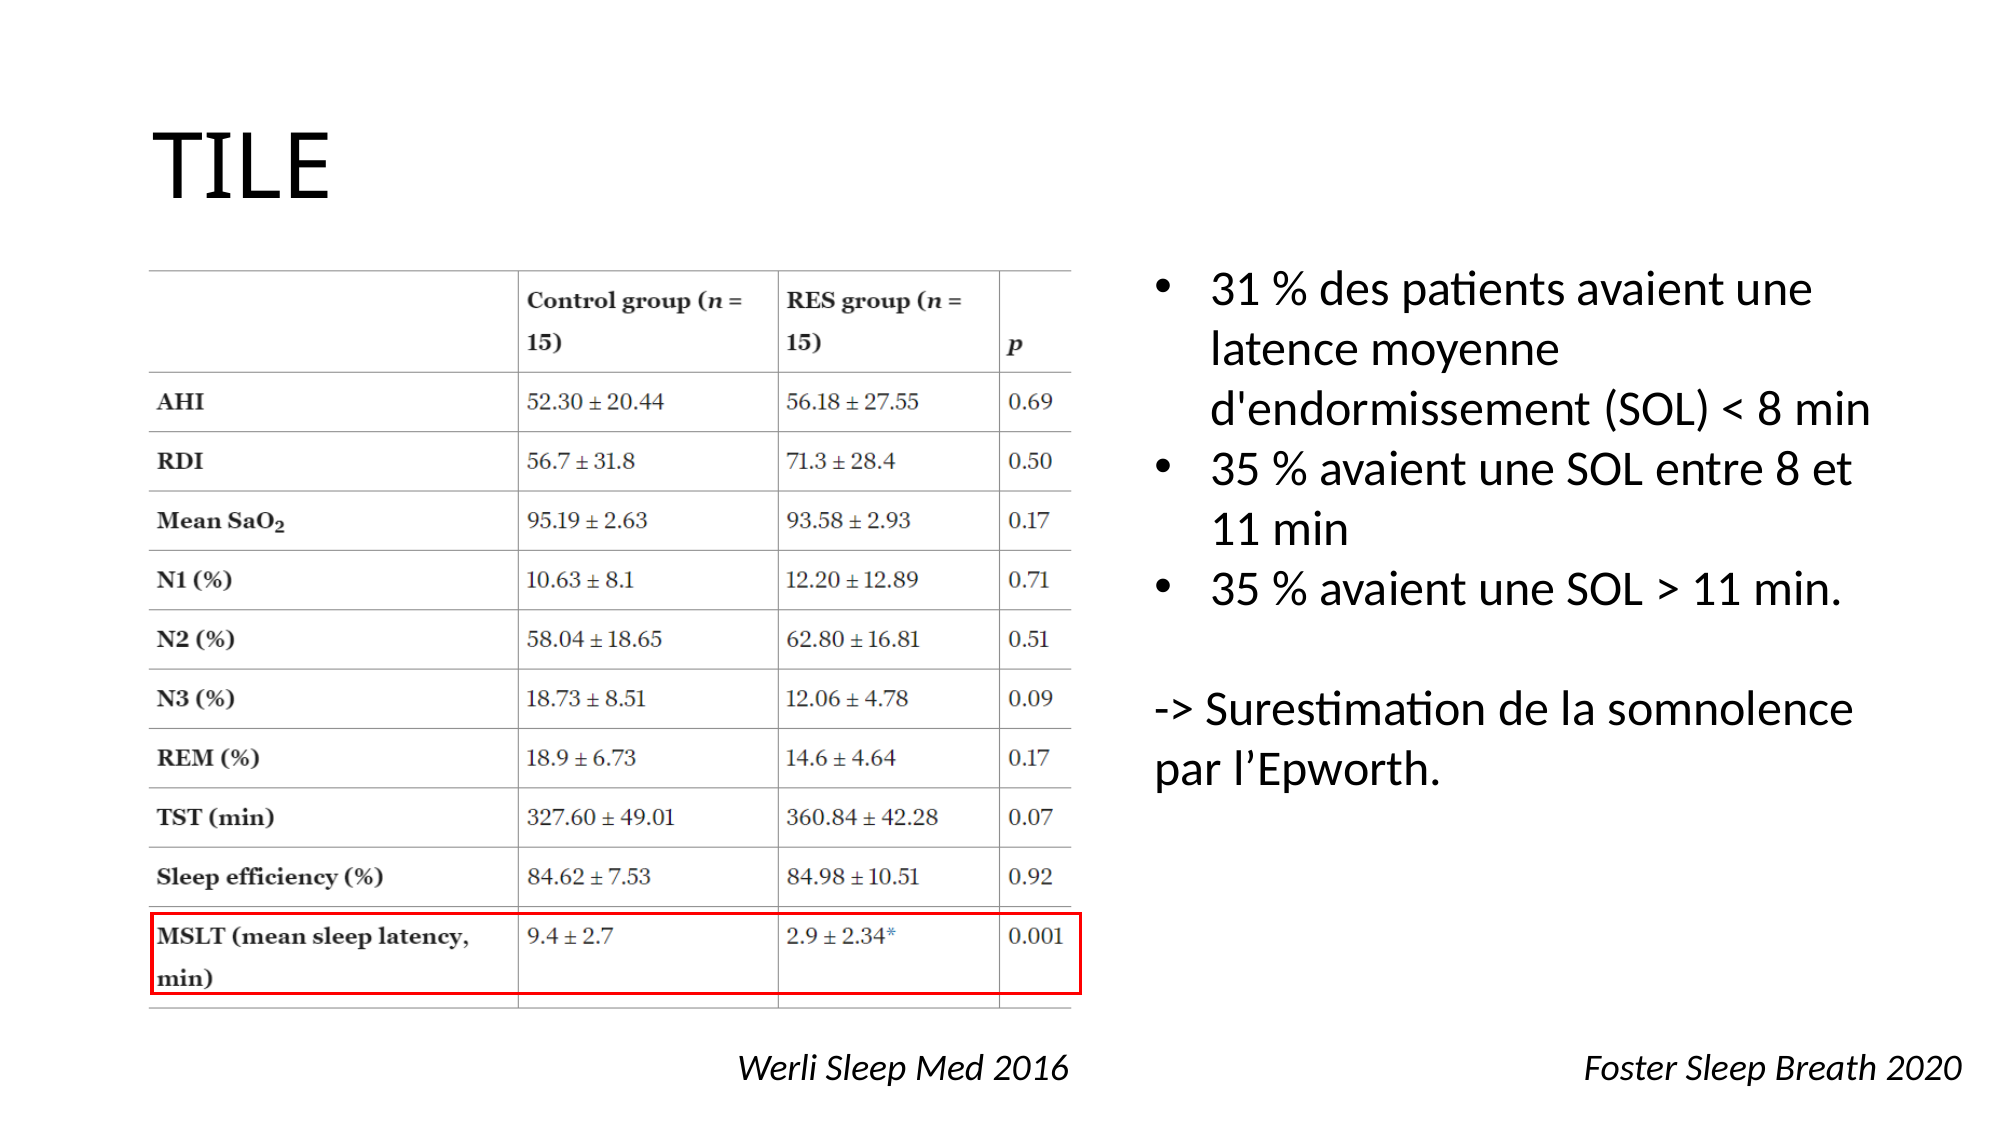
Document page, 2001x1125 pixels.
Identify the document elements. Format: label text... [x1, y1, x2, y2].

text_box Werli Sleep Med 2016 [722, 1035, 1258, 1096]
picture [137, 266, 1081, 1014]
text_box Foster Sleep Breath 2020 [1569, 1035, 1977, 1096]
text_box 31 % des patients avaient une latence moyenne d'endormissement (SOL) < 8 min 35 % avaient une SOL entre 8 et 11 min 35 % avaient une SOL > 11 min. -> Surestimation de la somnolence par l’Epworth. [1139, 247, 1905, 803]
title TILE [137, 59, 1863, 278]
